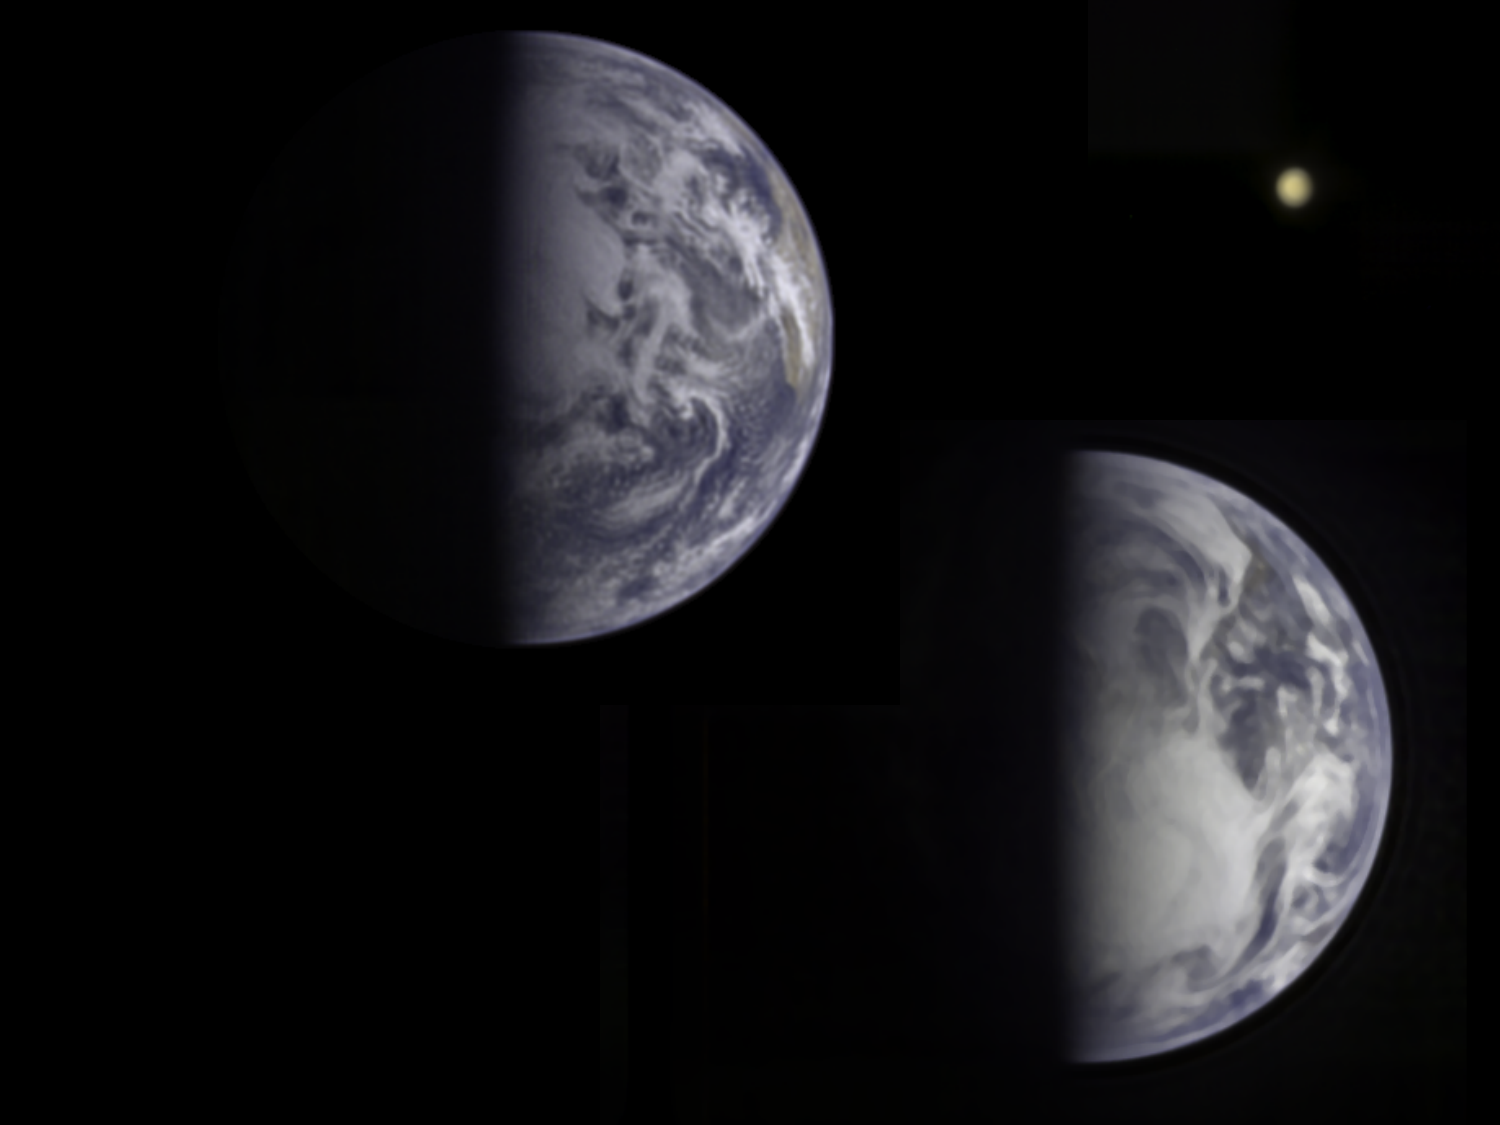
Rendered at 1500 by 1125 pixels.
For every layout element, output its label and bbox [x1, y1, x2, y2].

text_box [0, 0, 1500, 1125]
